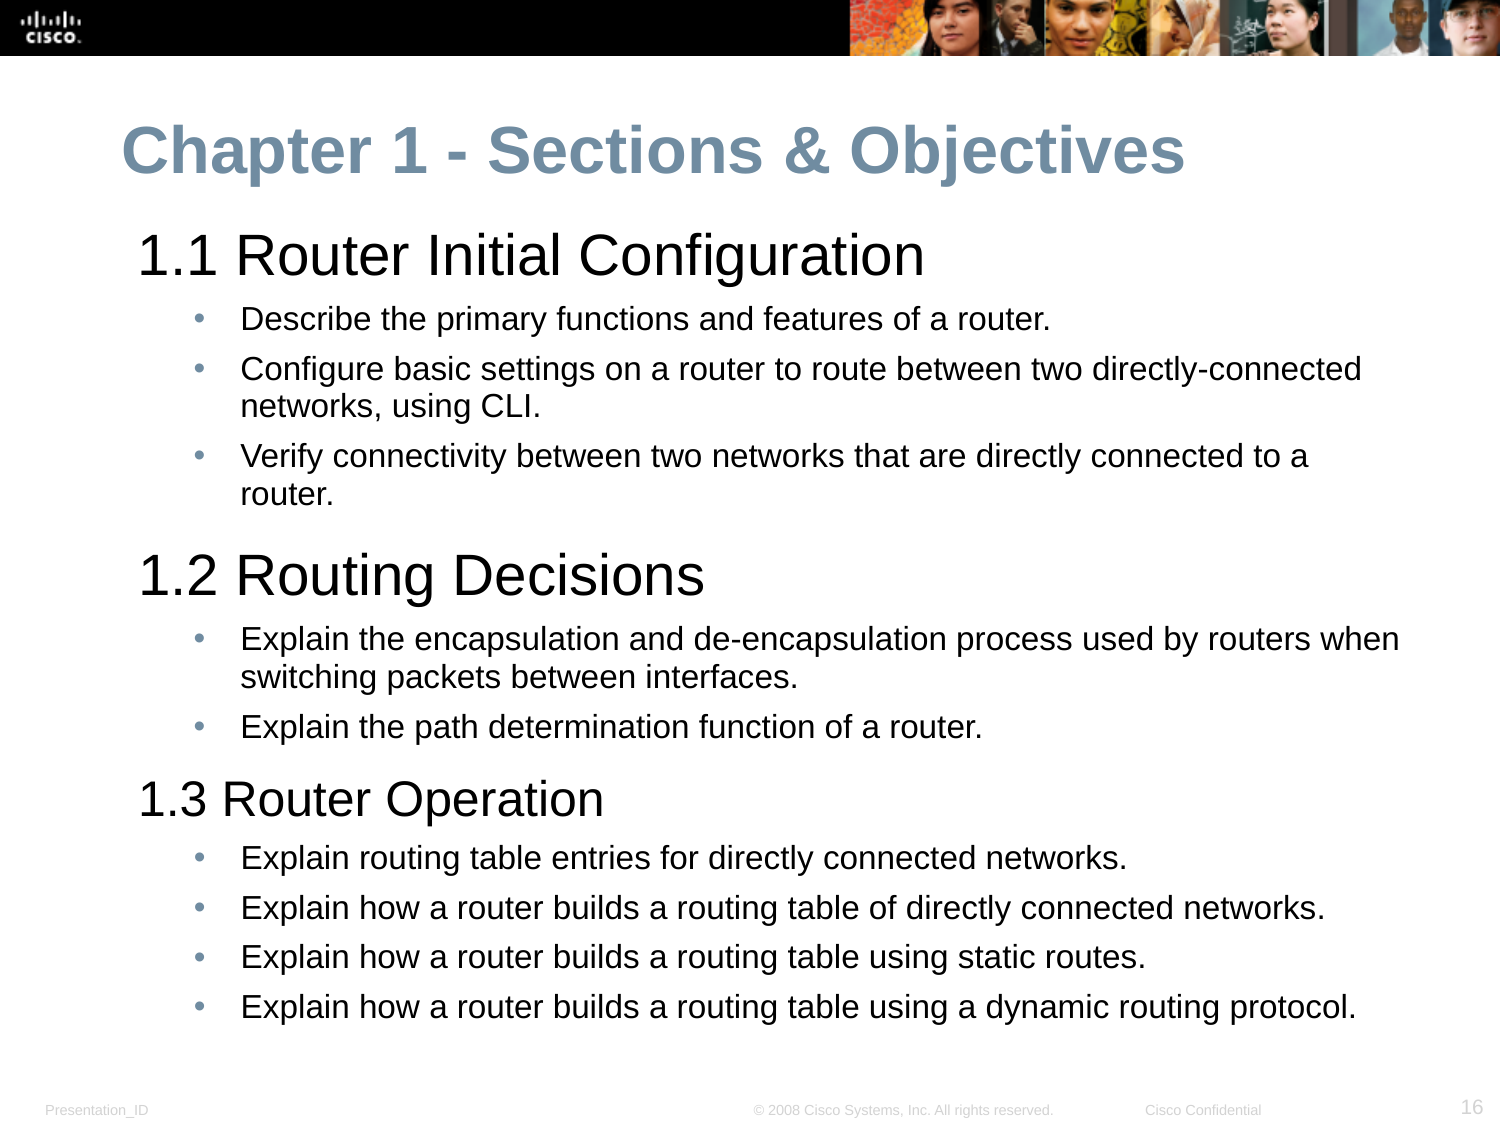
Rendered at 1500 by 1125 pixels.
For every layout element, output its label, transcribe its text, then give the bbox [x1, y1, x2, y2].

title Chapter 1 - Sections & Objectives [107, 57, 1444, 195]
picture [0, 0, 1500, 56]
list 1.1 Router Initial Configuration Describe the primary functions and features of a router. Configure basic settings on a router to route between two directly-connected networks, using CLI. Verify connectivity between two networks that are directly connected to a router. 1.2 Routing Decisions Explain the encapsulation and de-encapsulation process used by routers when switching packets between interfaces. Explain the path determination function of a router. 1.3 Router Operation Explain routing table entries for directly connected networks. Explain how a router builds a routing table of directly connected networks. Explain how a router builds a routing table using static routes. Explain how a router builds a routing table using a dynamic routing protocol. [124, 215, 1427, 1061]
